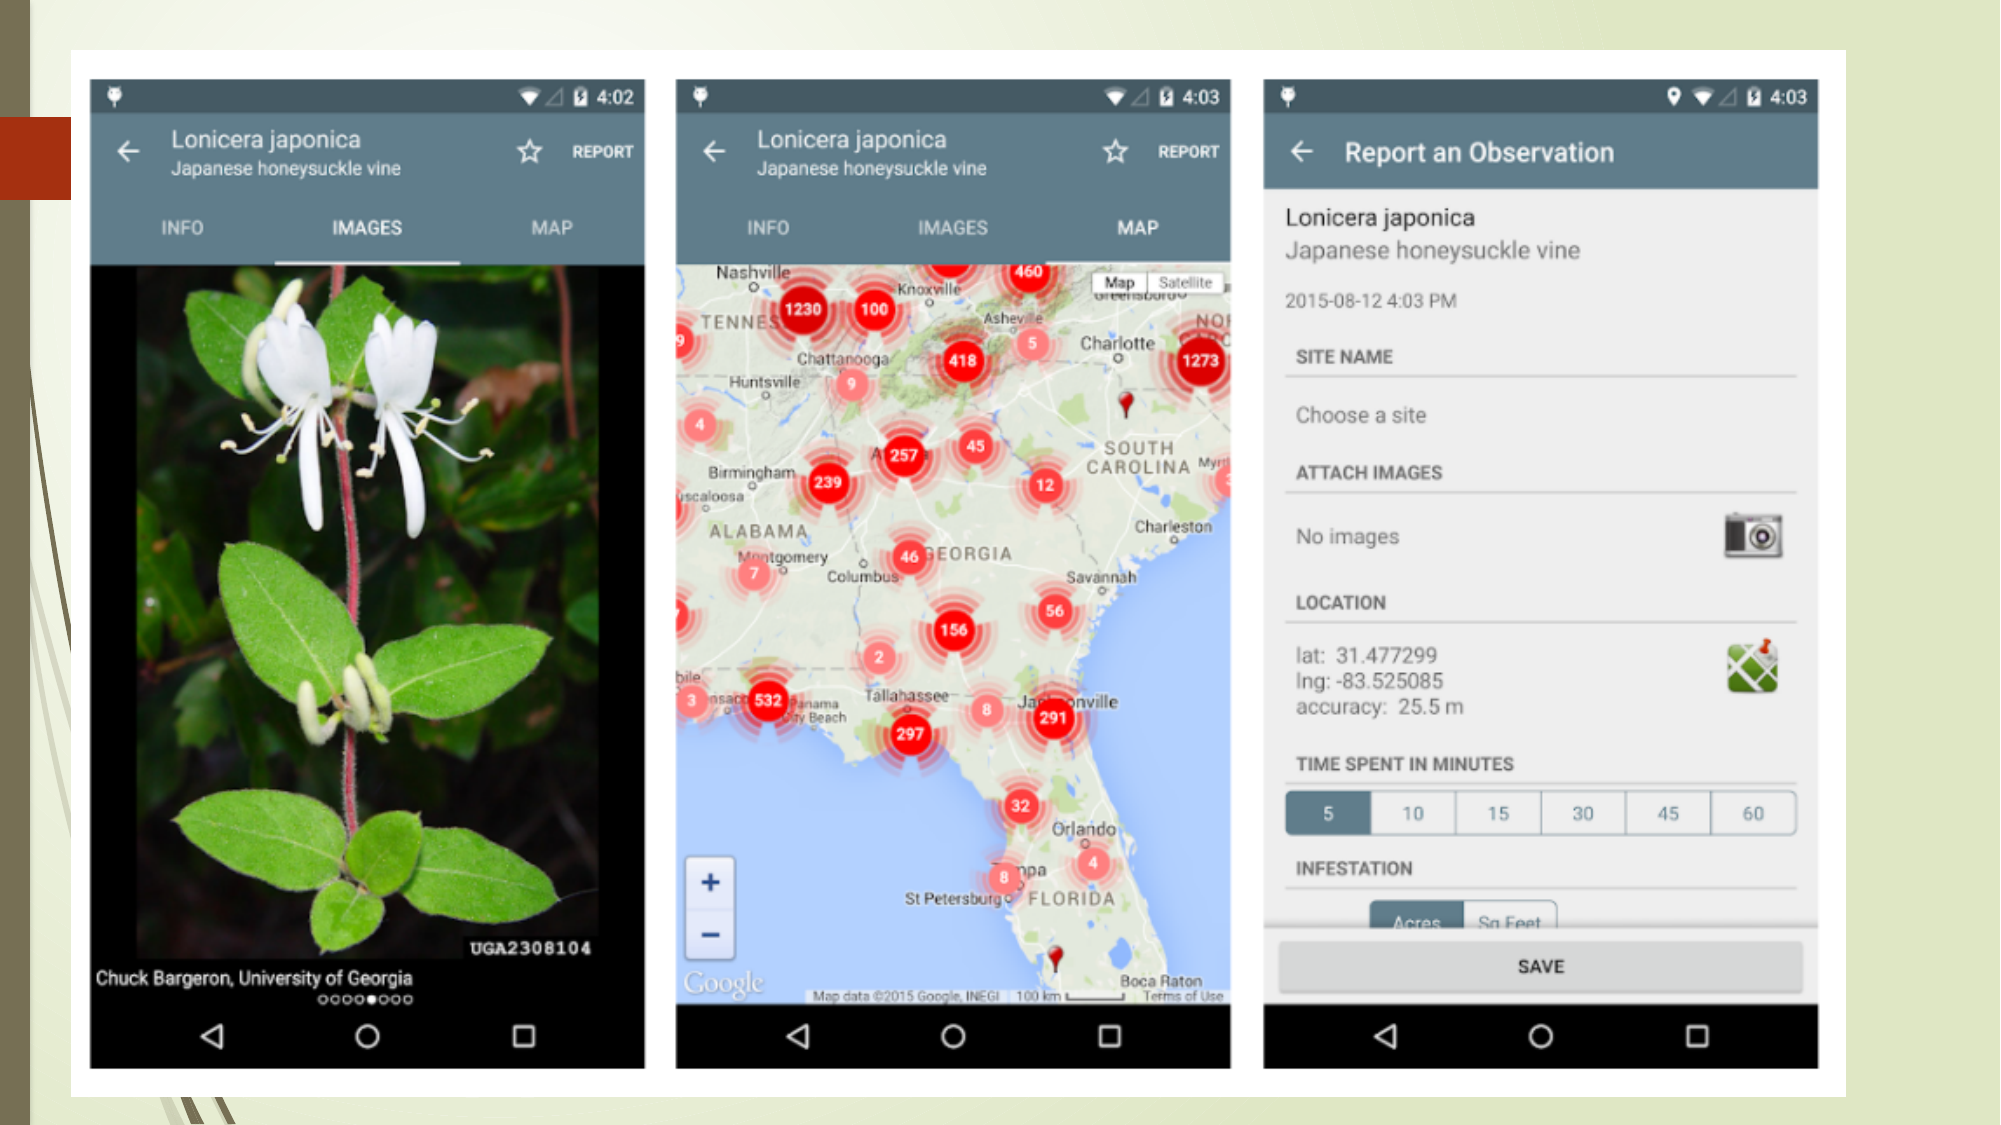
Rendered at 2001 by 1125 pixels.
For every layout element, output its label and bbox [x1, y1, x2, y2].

picture [71, 50, 1846, 1097]
